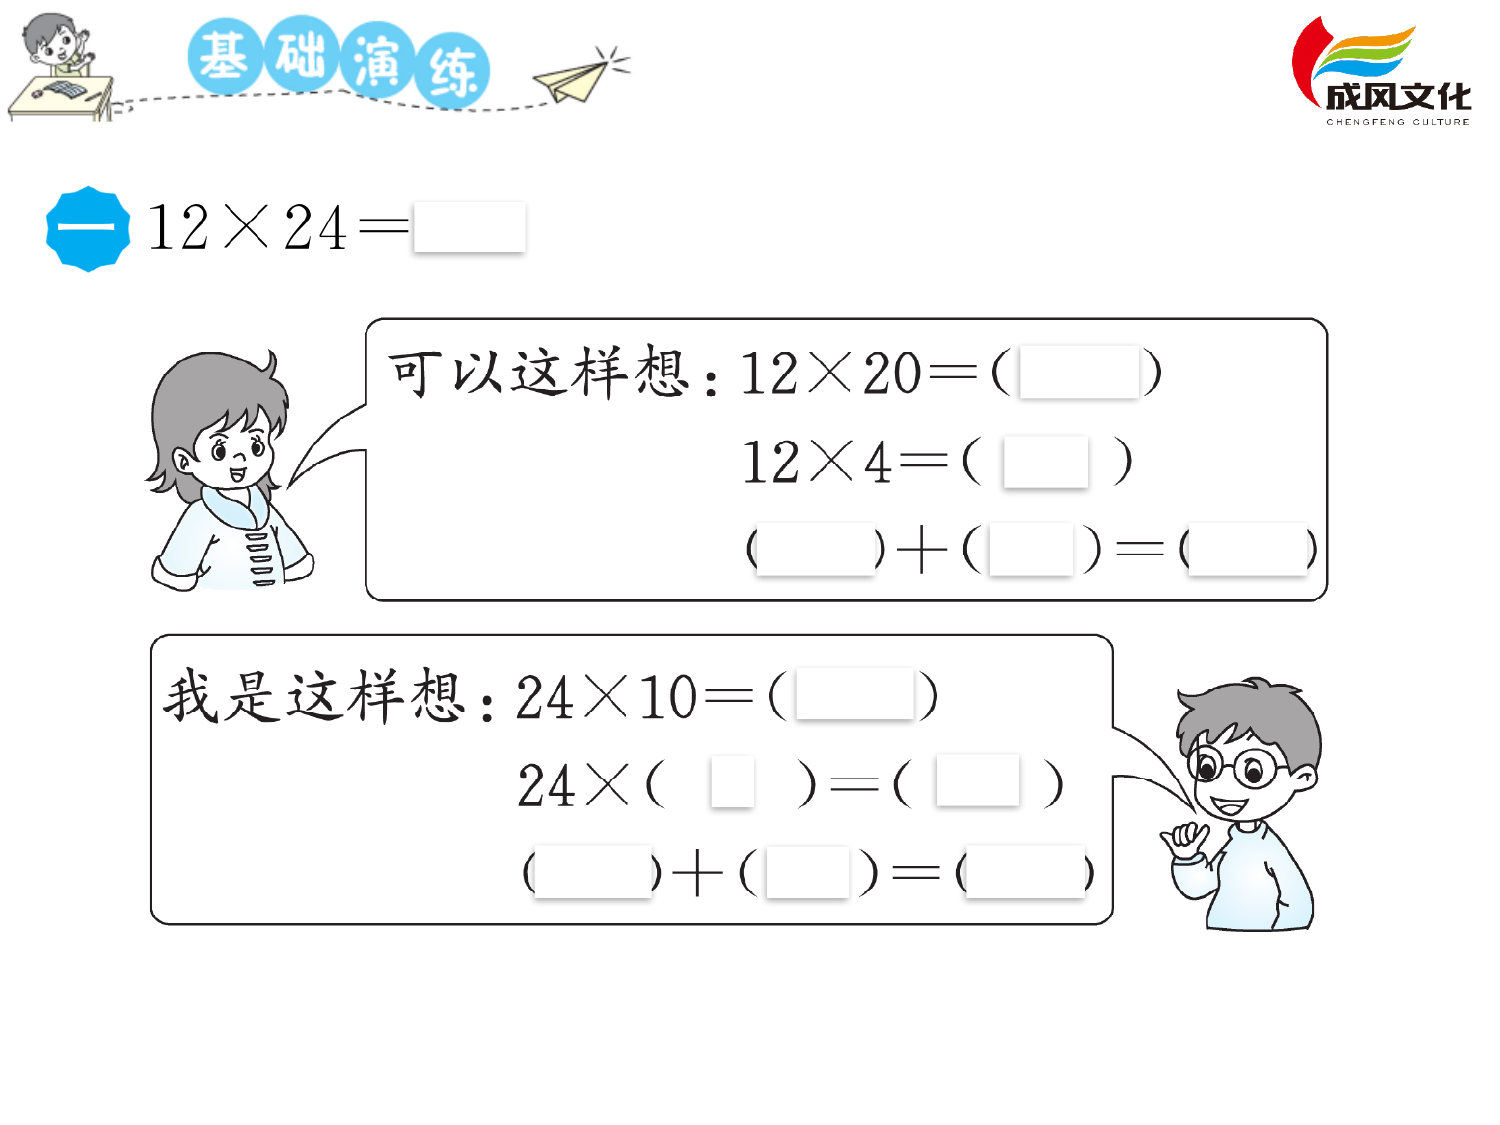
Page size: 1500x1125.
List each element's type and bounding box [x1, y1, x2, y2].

picture [2, 4, 642, 133]
picture [40, 172, 1370, 946]
picture [1281, 0, 1489, 136]
